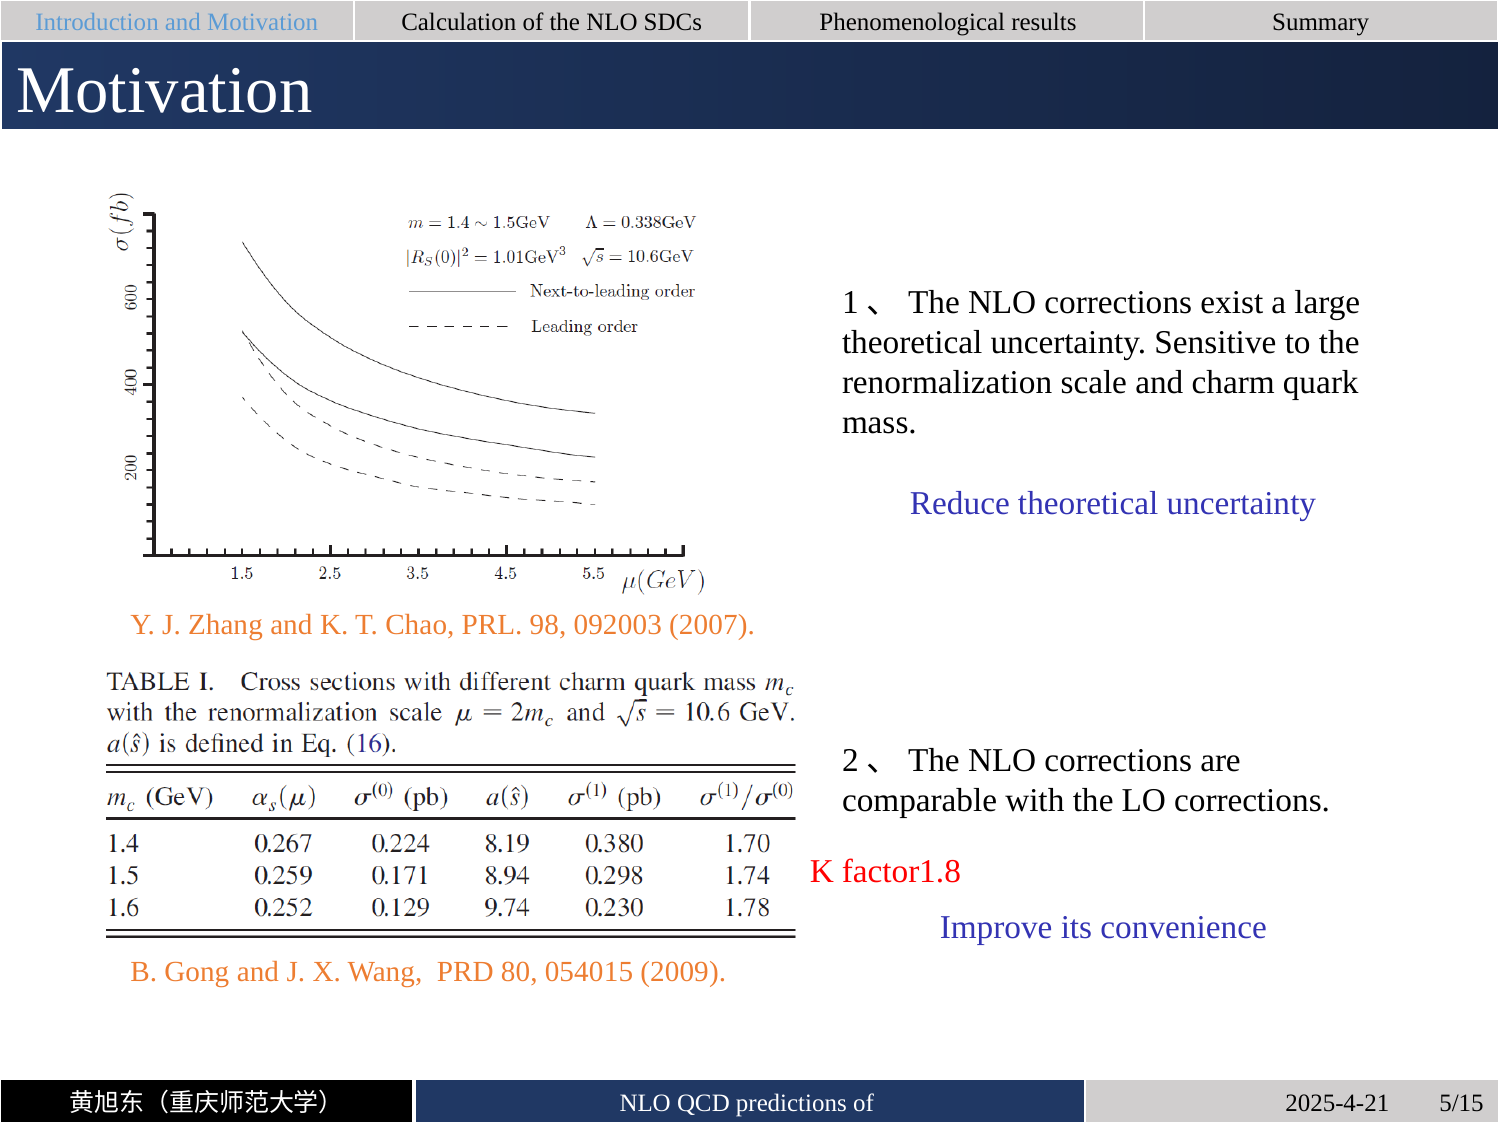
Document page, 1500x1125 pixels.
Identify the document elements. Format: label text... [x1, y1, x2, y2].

picture [97, 188, 720, 609]
text_box Motivation [0, 40, 1500, 131]
text_box Improve its convenience [878, 897, 1329, 952]
text_box 2、The NLO corrections are comparable with the LO corrections. [827, 730, 1407, 825]
text_box 1、The NLO corrections exist a large theoretical uncertainty. Sensitive to the renormalization scale and charm quark mass. [827, 272, 1382, 448]
text_box Reduce theoretical uncertainty [895, 473, 1345, 529]
text_box B. Gong and J. X. Wang, PRD 80, 054015 (2009). [115, 945, 796, 995]
picture [97, 665, 814, 945]
text_box Y. J. Zhang and K. T. Chao, PRL. 98, 092003 (2007). [115, 597, 796, 648]
